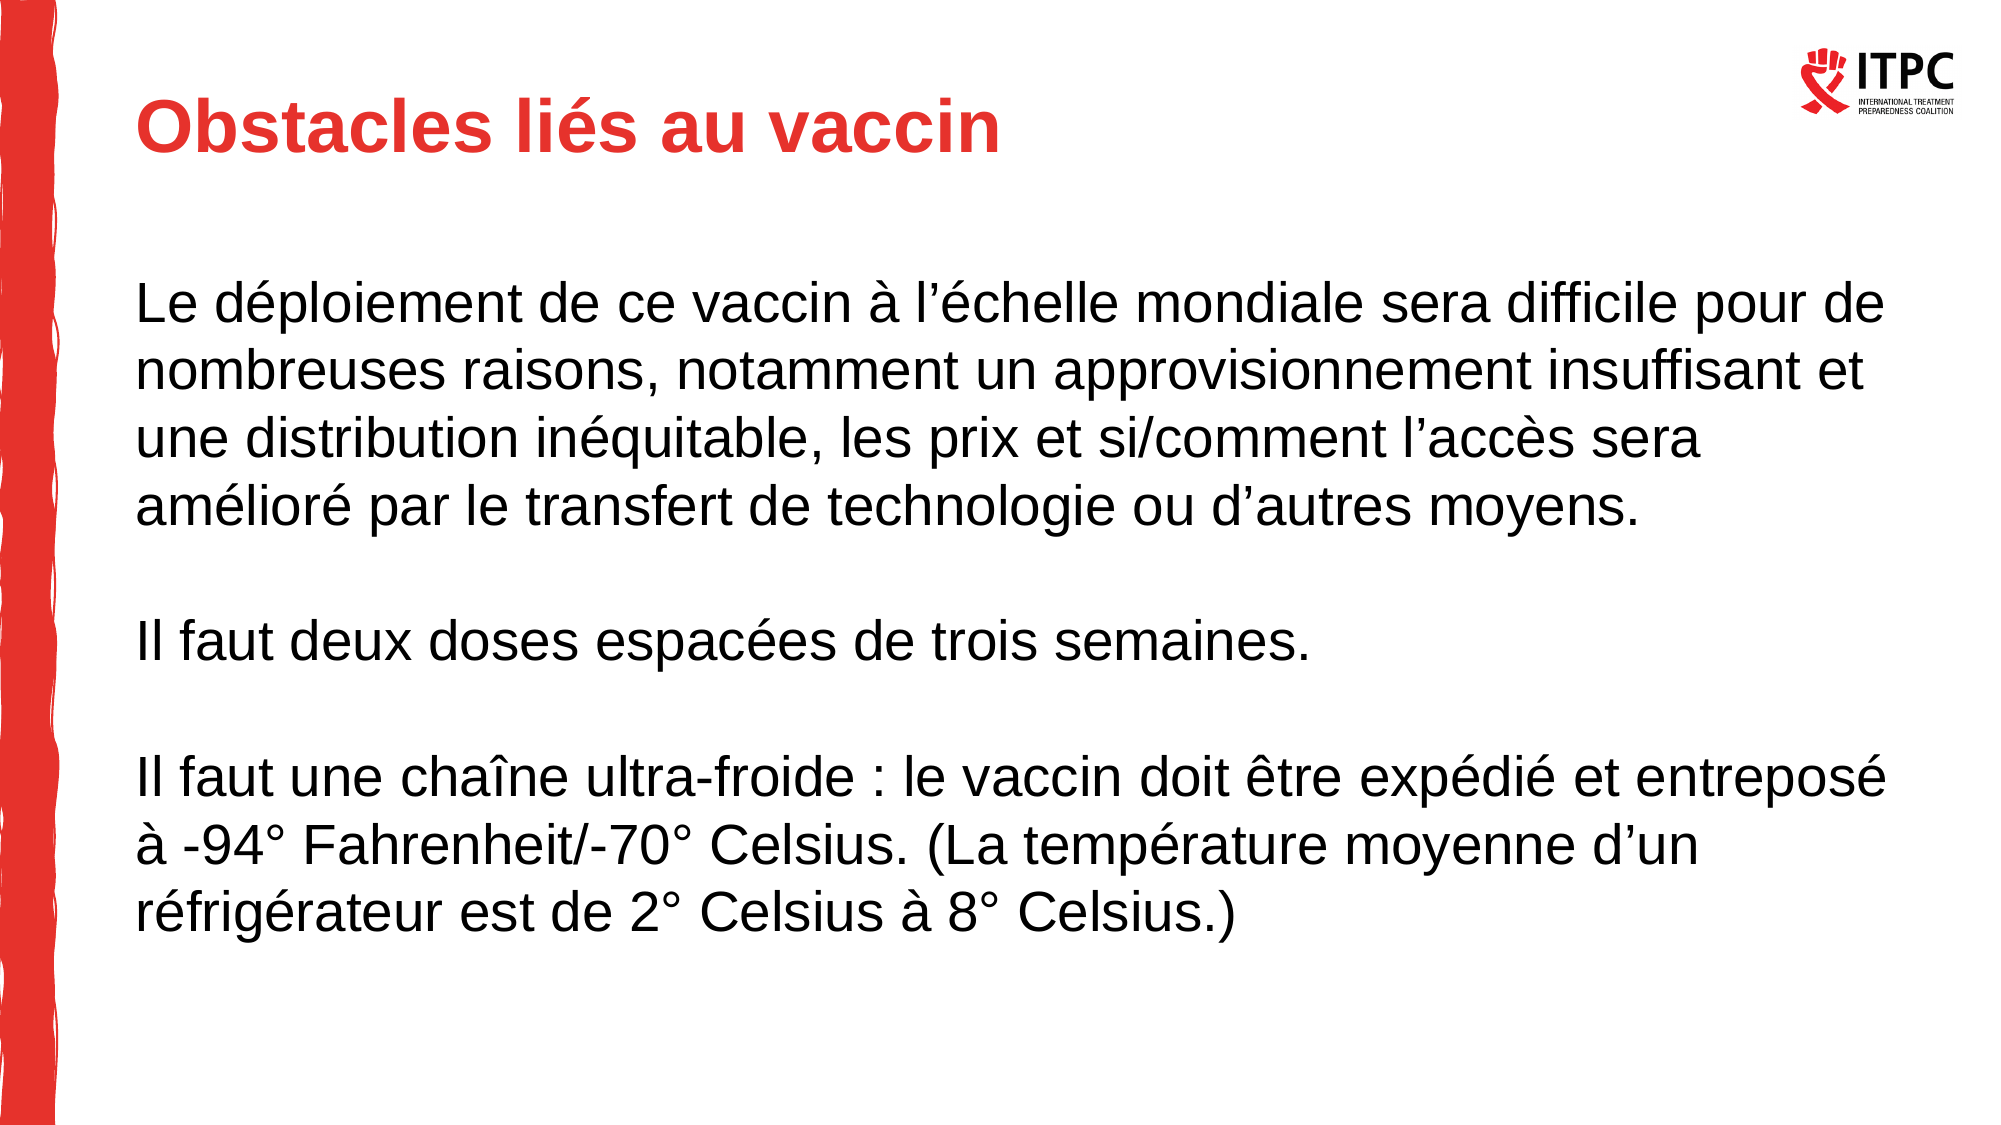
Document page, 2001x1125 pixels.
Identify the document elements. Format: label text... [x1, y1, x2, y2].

picture [1792, 45, 1962, 120]
list Le déploiement de ce vaccin à l’échelle mondiale sera difficile pour de nombreuses raisons, notamment un approvisionnement insuffisant et une distribution inéquitable, les prix et si/comment l’accès sera amélioré par le transfert de technologie ou d’autres moyens. Il faut deux doses espacées de trois semaines. Il faut une chaîne ultra-froide : le vaccin doit être expédié et entreposé à -94° Fahrenheit/-70° Celsius. (La température moyenne d’un réfrigérateur est de 2° Celsius à 8° Celsius.) [135, 265, 1914, 996]
title Obstacles liés au vaccin [135, 88, 1711, 187]
